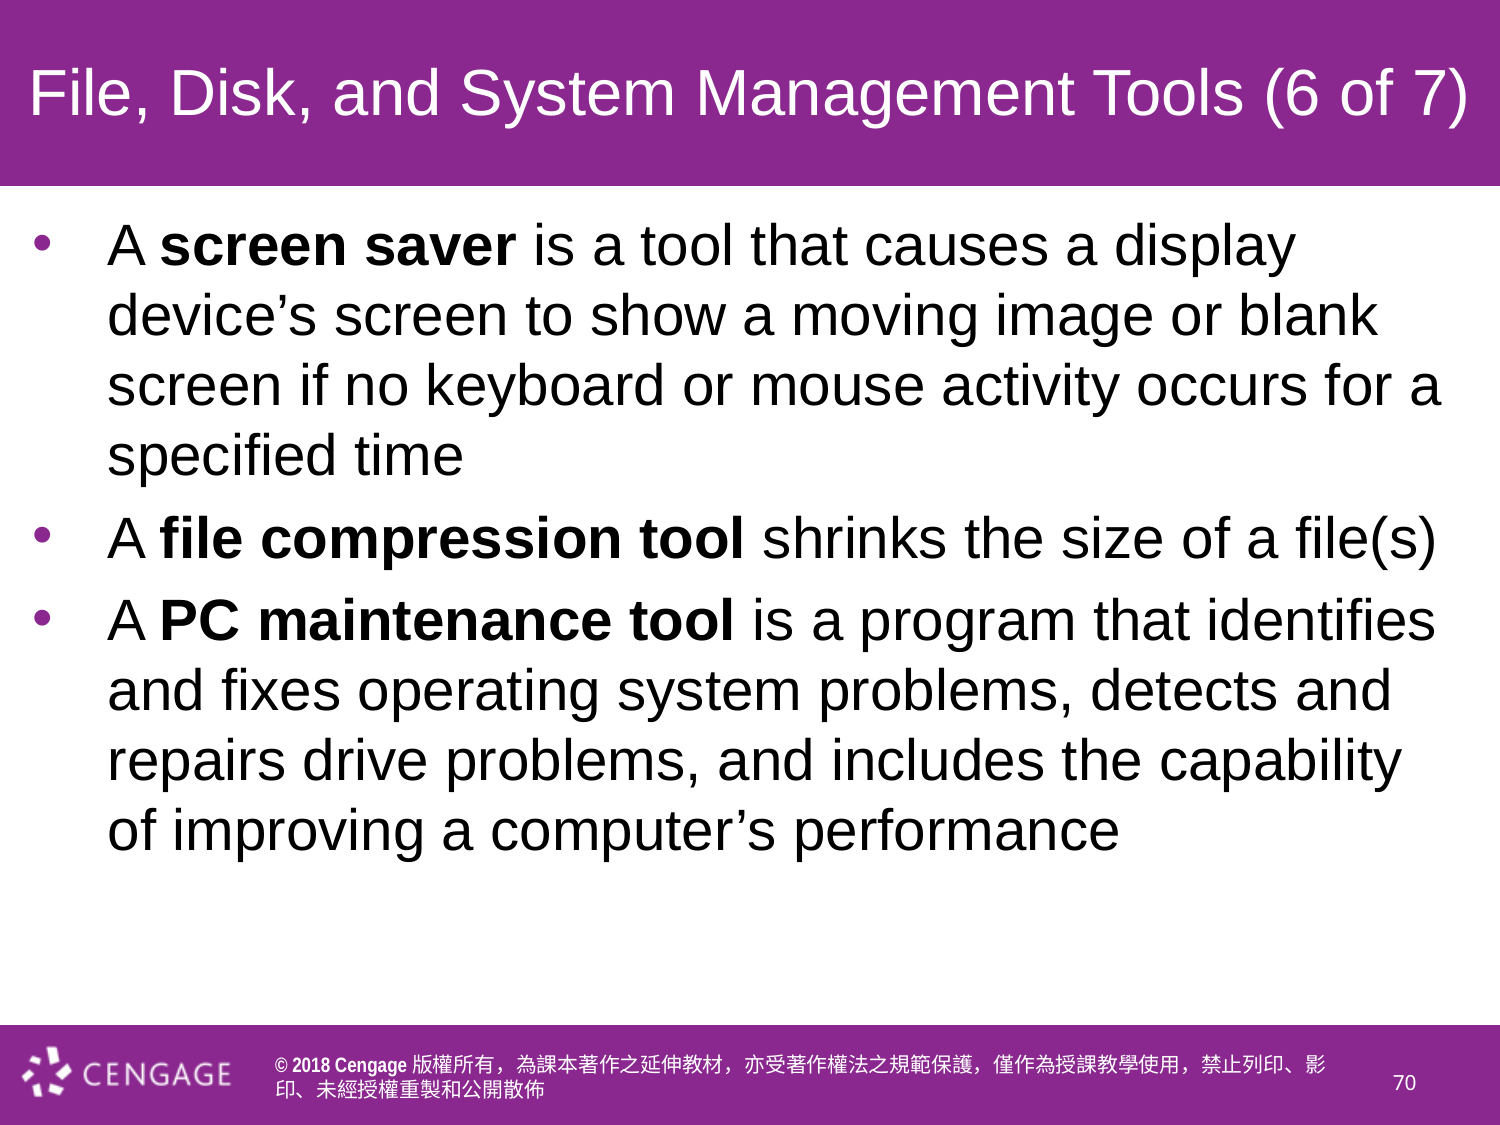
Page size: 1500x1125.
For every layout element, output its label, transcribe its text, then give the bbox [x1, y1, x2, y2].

list A screen saver is a tool that causes a display device’s screen to show a moving image or blank screen if no keyboard or mouse activity occurs for a specified time A file compression tool shrinks the size of a file(s) A PC maintenance tool is a program that identifies and fixes operating system problems, detects and repairs drive problems, and includes the capability of improving a computer’s performance [24, 199, 1463, 1013]
title File, Disk, and System Management Tools (6 of 7) [6, 4, 1493, 176]
picture [12, 1037, 236, 1105]
slide_number 70 [1384, 1061, 1430, 1103]
